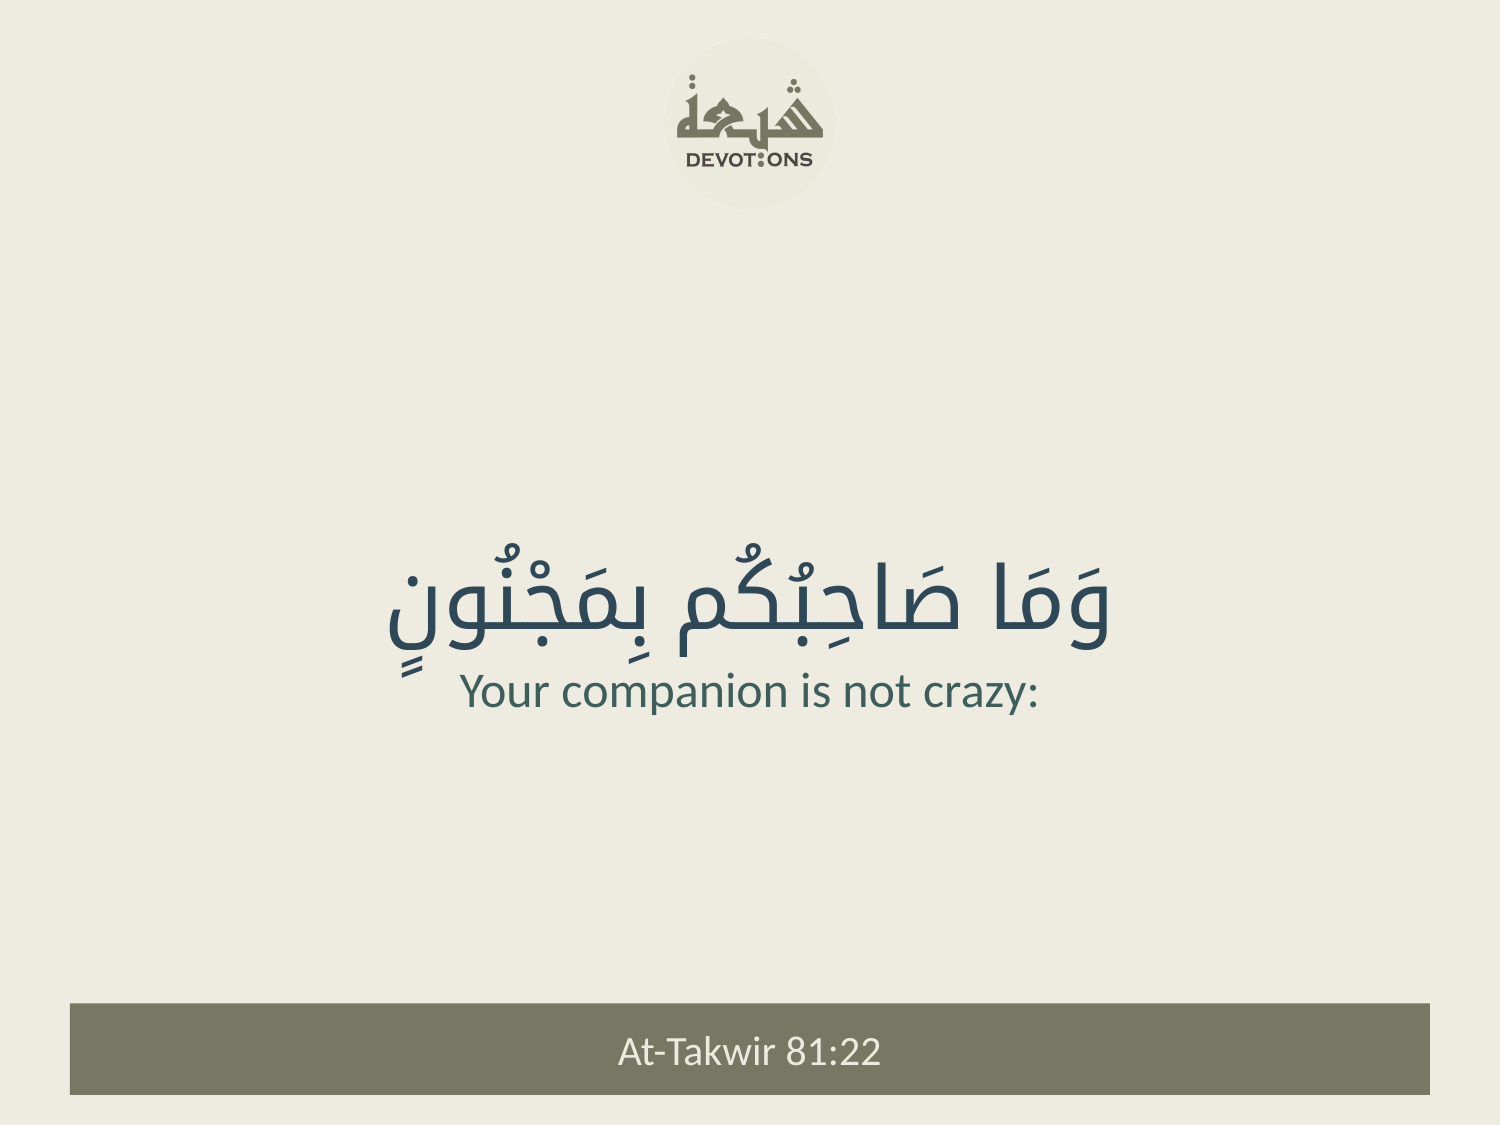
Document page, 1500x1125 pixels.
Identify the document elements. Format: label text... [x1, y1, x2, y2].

list At-Takwir 81:22 [69, 1003, 1430, 1095]
picture [656, 29, 844, 203]
list وَمَا صَاحِبُكُم بِمَجْنُونٍ Your companion is not crazy: [69, 203, 1430, 1003]
